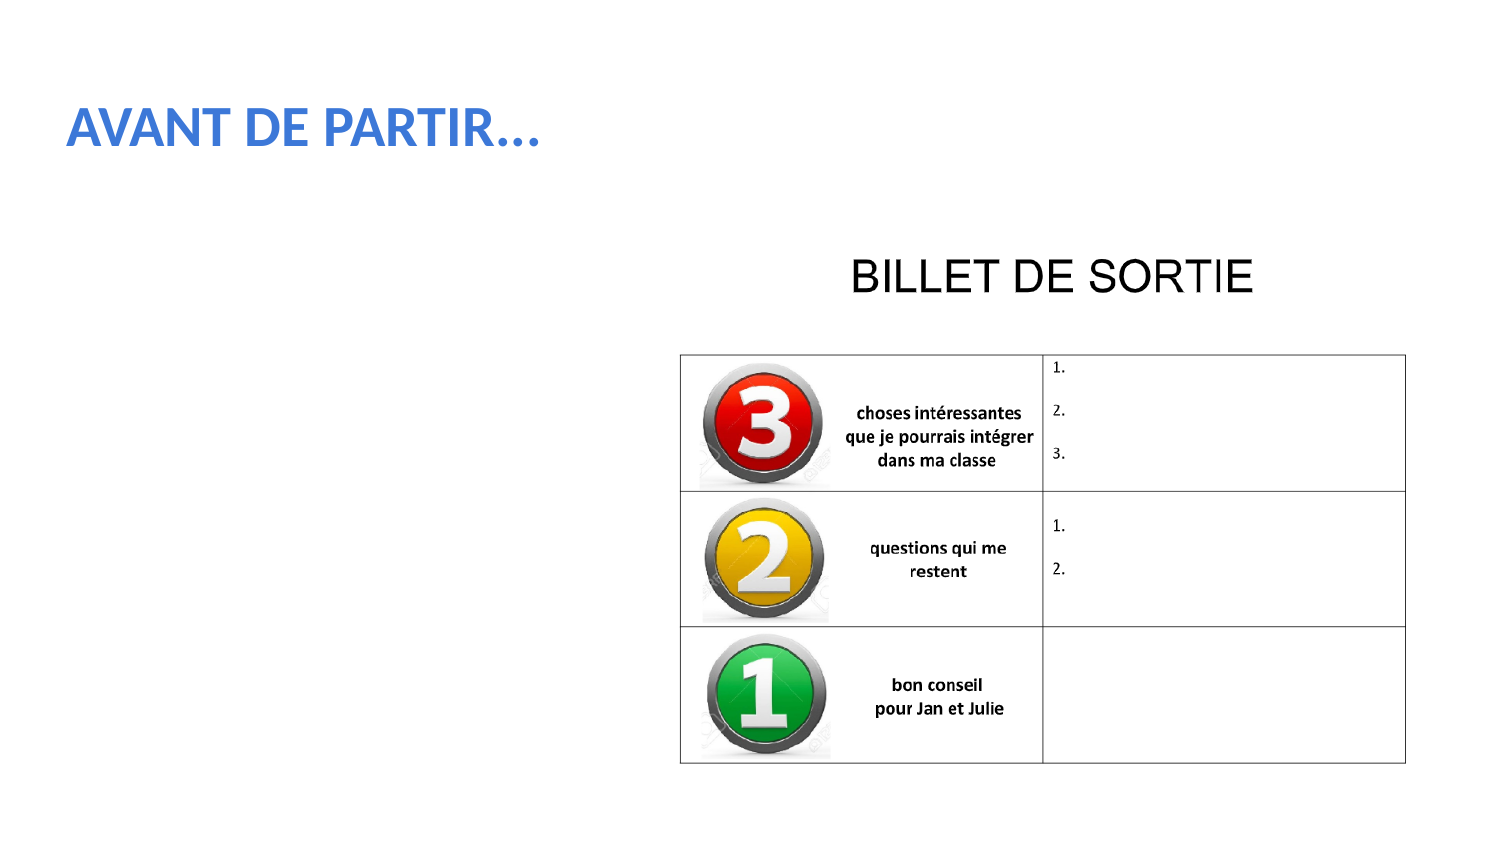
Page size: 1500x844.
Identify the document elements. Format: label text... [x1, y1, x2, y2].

title AVANT DE PARTIR... [51, 72, 1449, 167]
picture [646, 215, 1442, 787]
